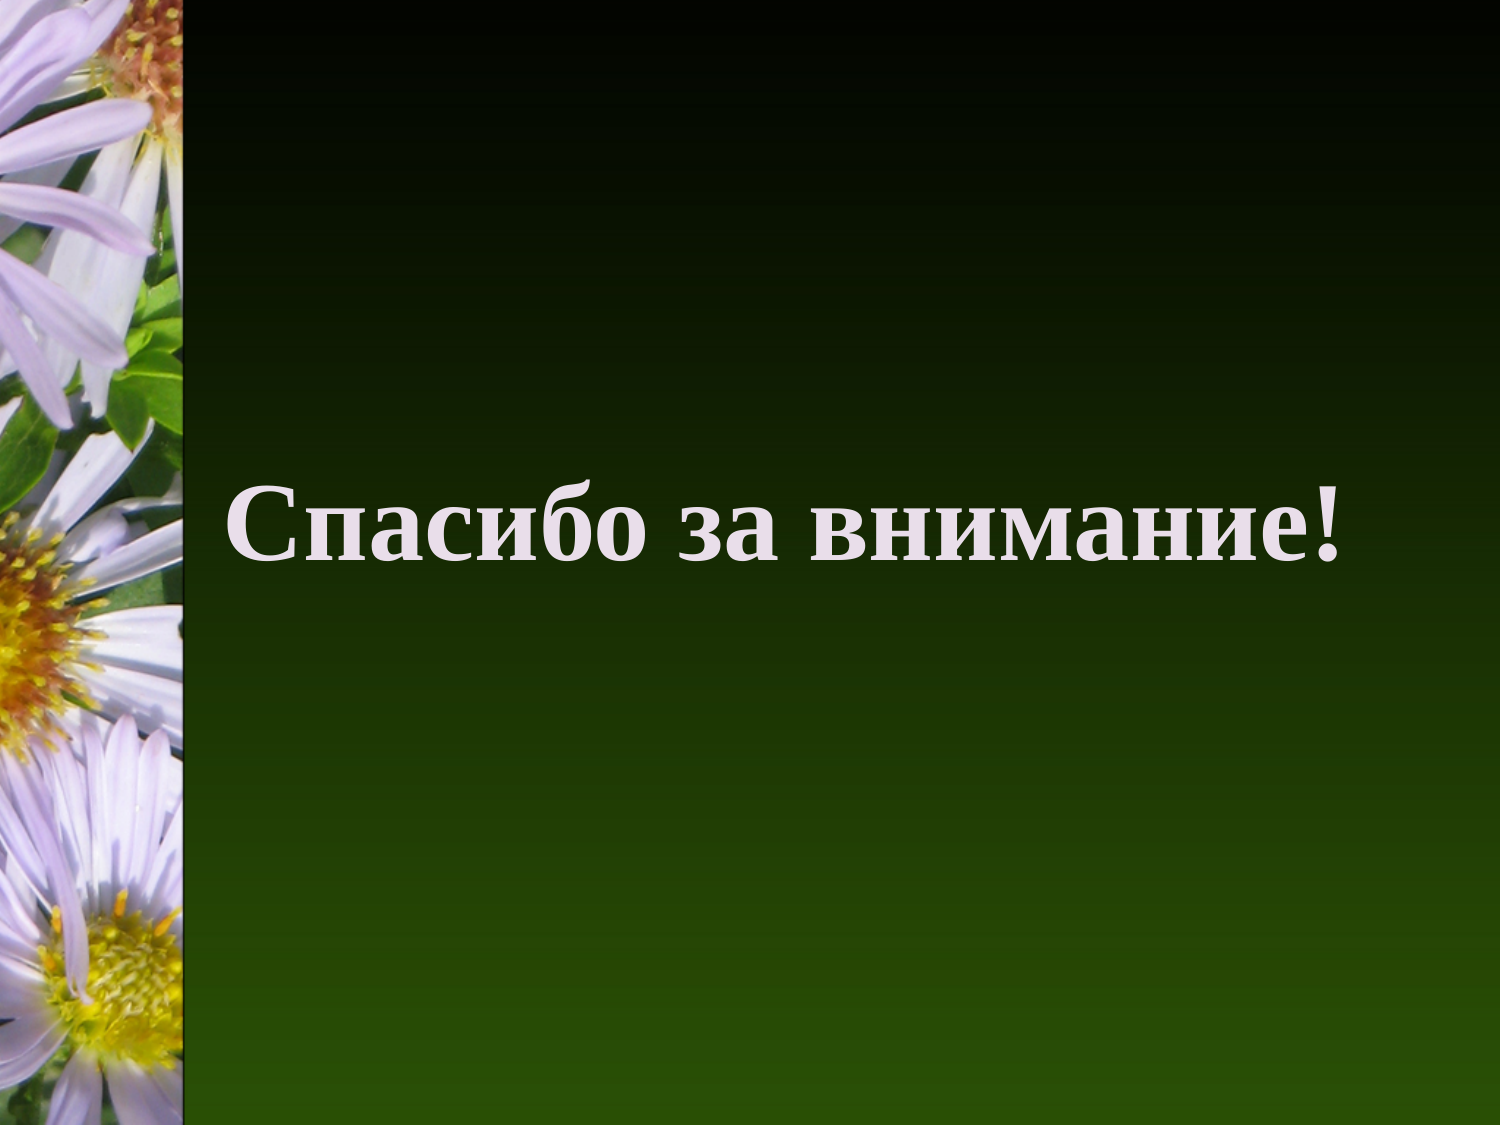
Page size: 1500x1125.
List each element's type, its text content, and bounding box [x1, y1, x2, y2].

picture [0, 0, 1500, 1125]
title Спасибо за внимание! [70, 351, 1500, 680]
